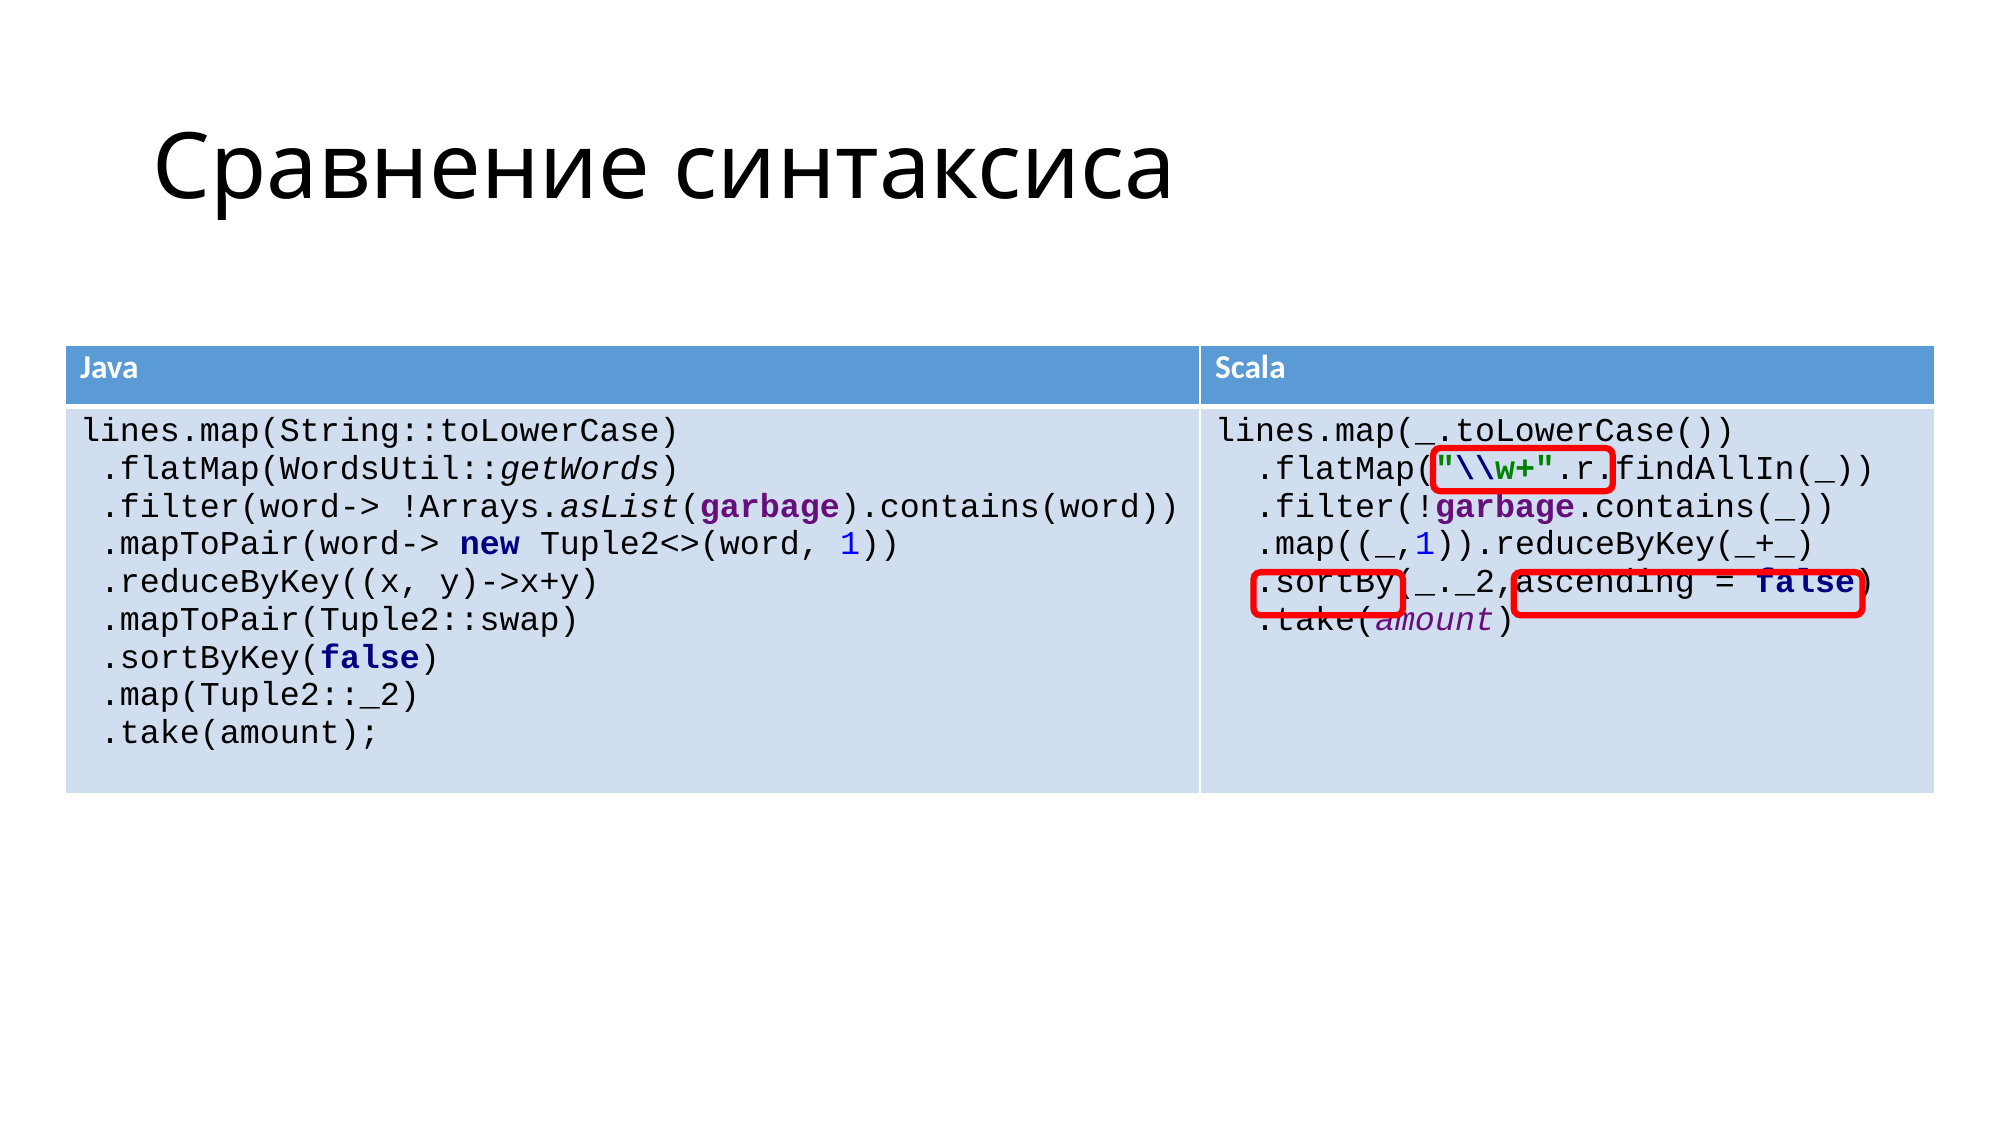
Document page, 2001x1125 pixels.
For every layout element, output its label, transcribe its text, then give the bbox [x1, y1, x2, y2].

table_cell lines.map(String::toLowerCase) .flatMap(WordsUtil::getWords) .filter(word-> !Arrays.asList(garbage).contains(word)) .mapToPair(word-> new Tuple2<>(word, 1)) .reduceByKey((x, y)->x+y) .mapToPair(Tuple2::swap) .sortByKey(false) .map(Tuple2::_2) .take(amount); [66, 409, 1199, 793]
title Сравнение синтаксиса [137, 59, 1863, 278]
text_box [1252, 571, 1405, 617]
text_box [1512, 571, 1864, 617]
table_header Java [66, 346, 1199, 404]
table_cell lines.map(_.toLowerCase()) .flatMap("\\w+".r.findAllIn(_)) .filter(!garbage.contains(_)) .map((_,1)).reduceByKey(_+_) .sortBy(_._2,ascending = false) .take(amount) [1201, 409, 1934, 793]
table_header Scala [1201, 346, 1934, 404]
text_box [1432, 446, 1614, 493]
